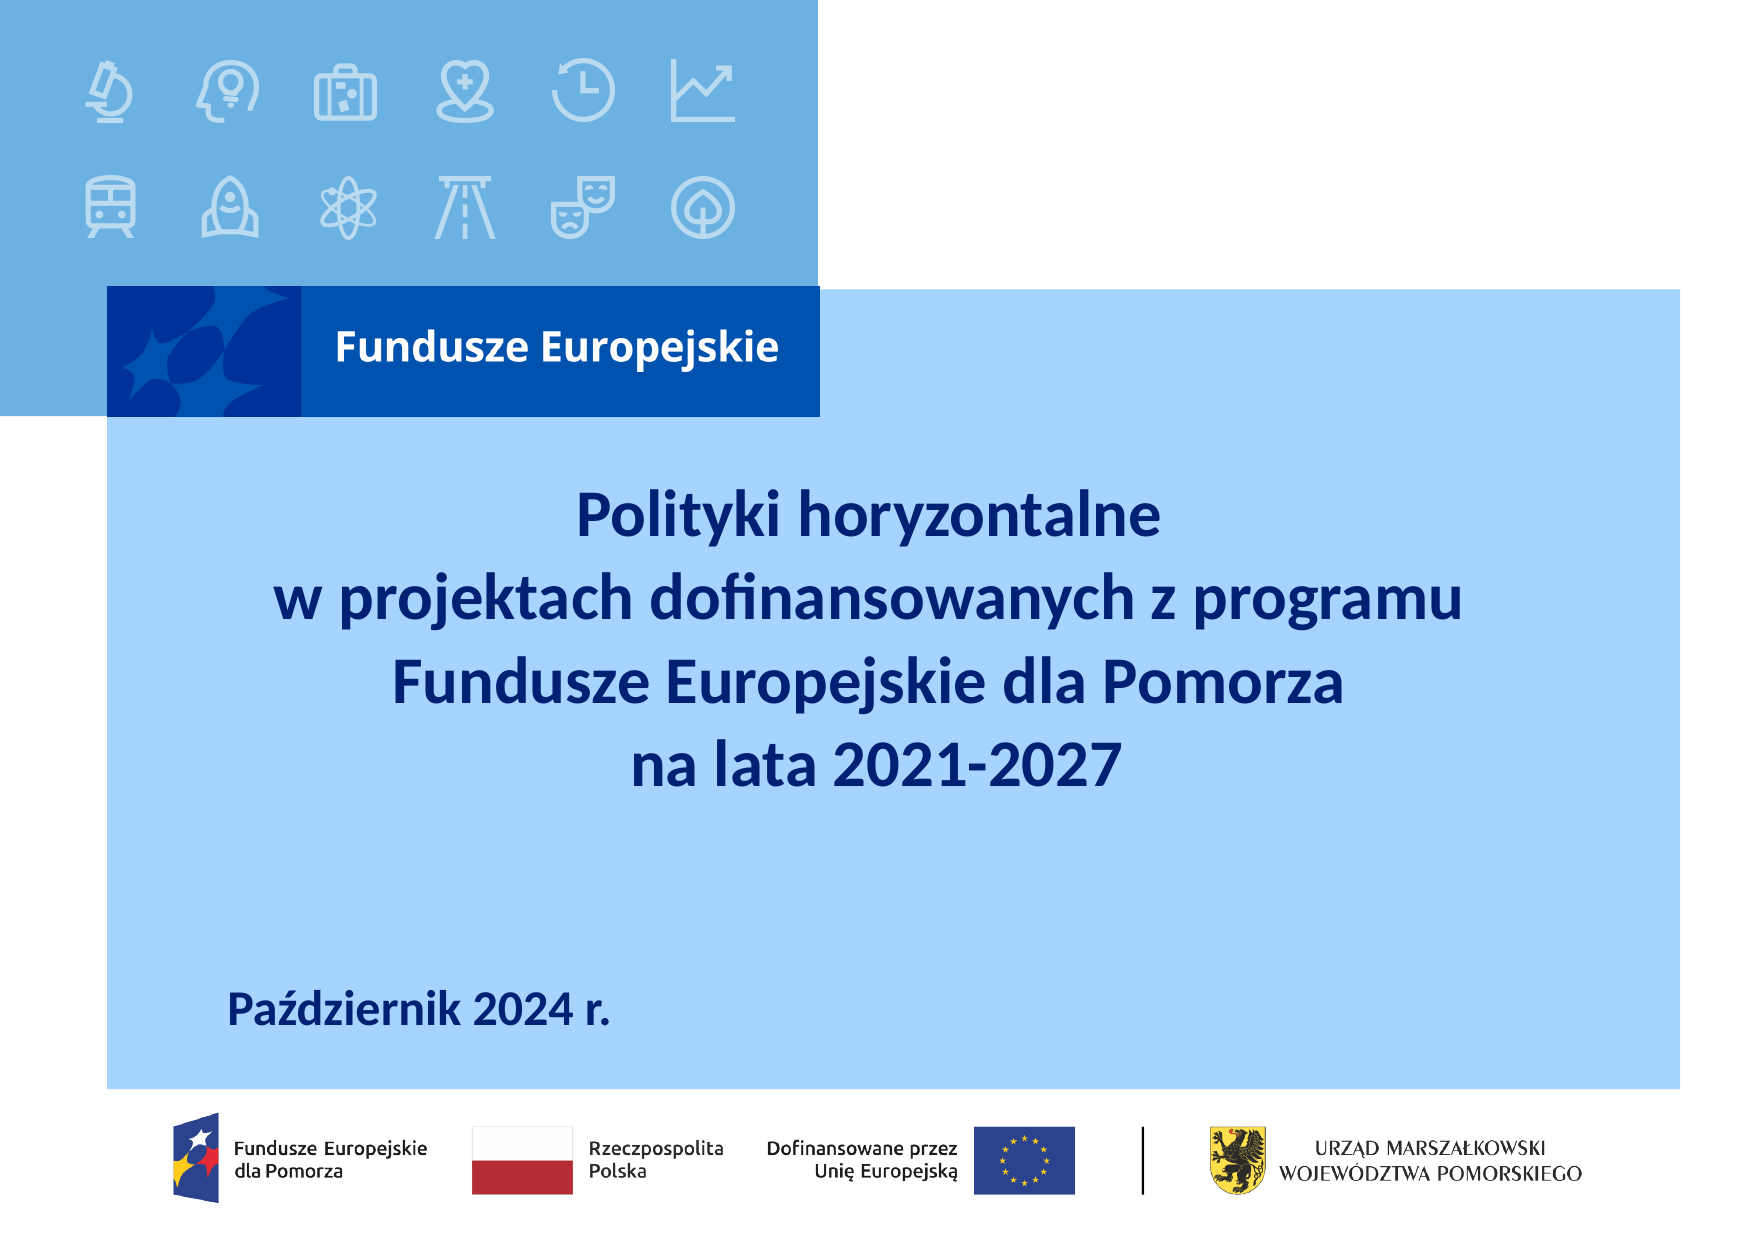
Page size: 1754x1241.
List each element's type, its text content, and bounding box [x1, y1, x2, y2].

title Polityki horyzontalne w projektach dofinansowanych z programu Fundusze Europejskie dla Pomorza na lata 2021-2027 [168, 466, 1586, 939]
subtitle Październik 2024 r. [227, 962, 1527, 1049]
picture [107, 286, 820, 417]
picture [150, 1089, 1604, 1226]
